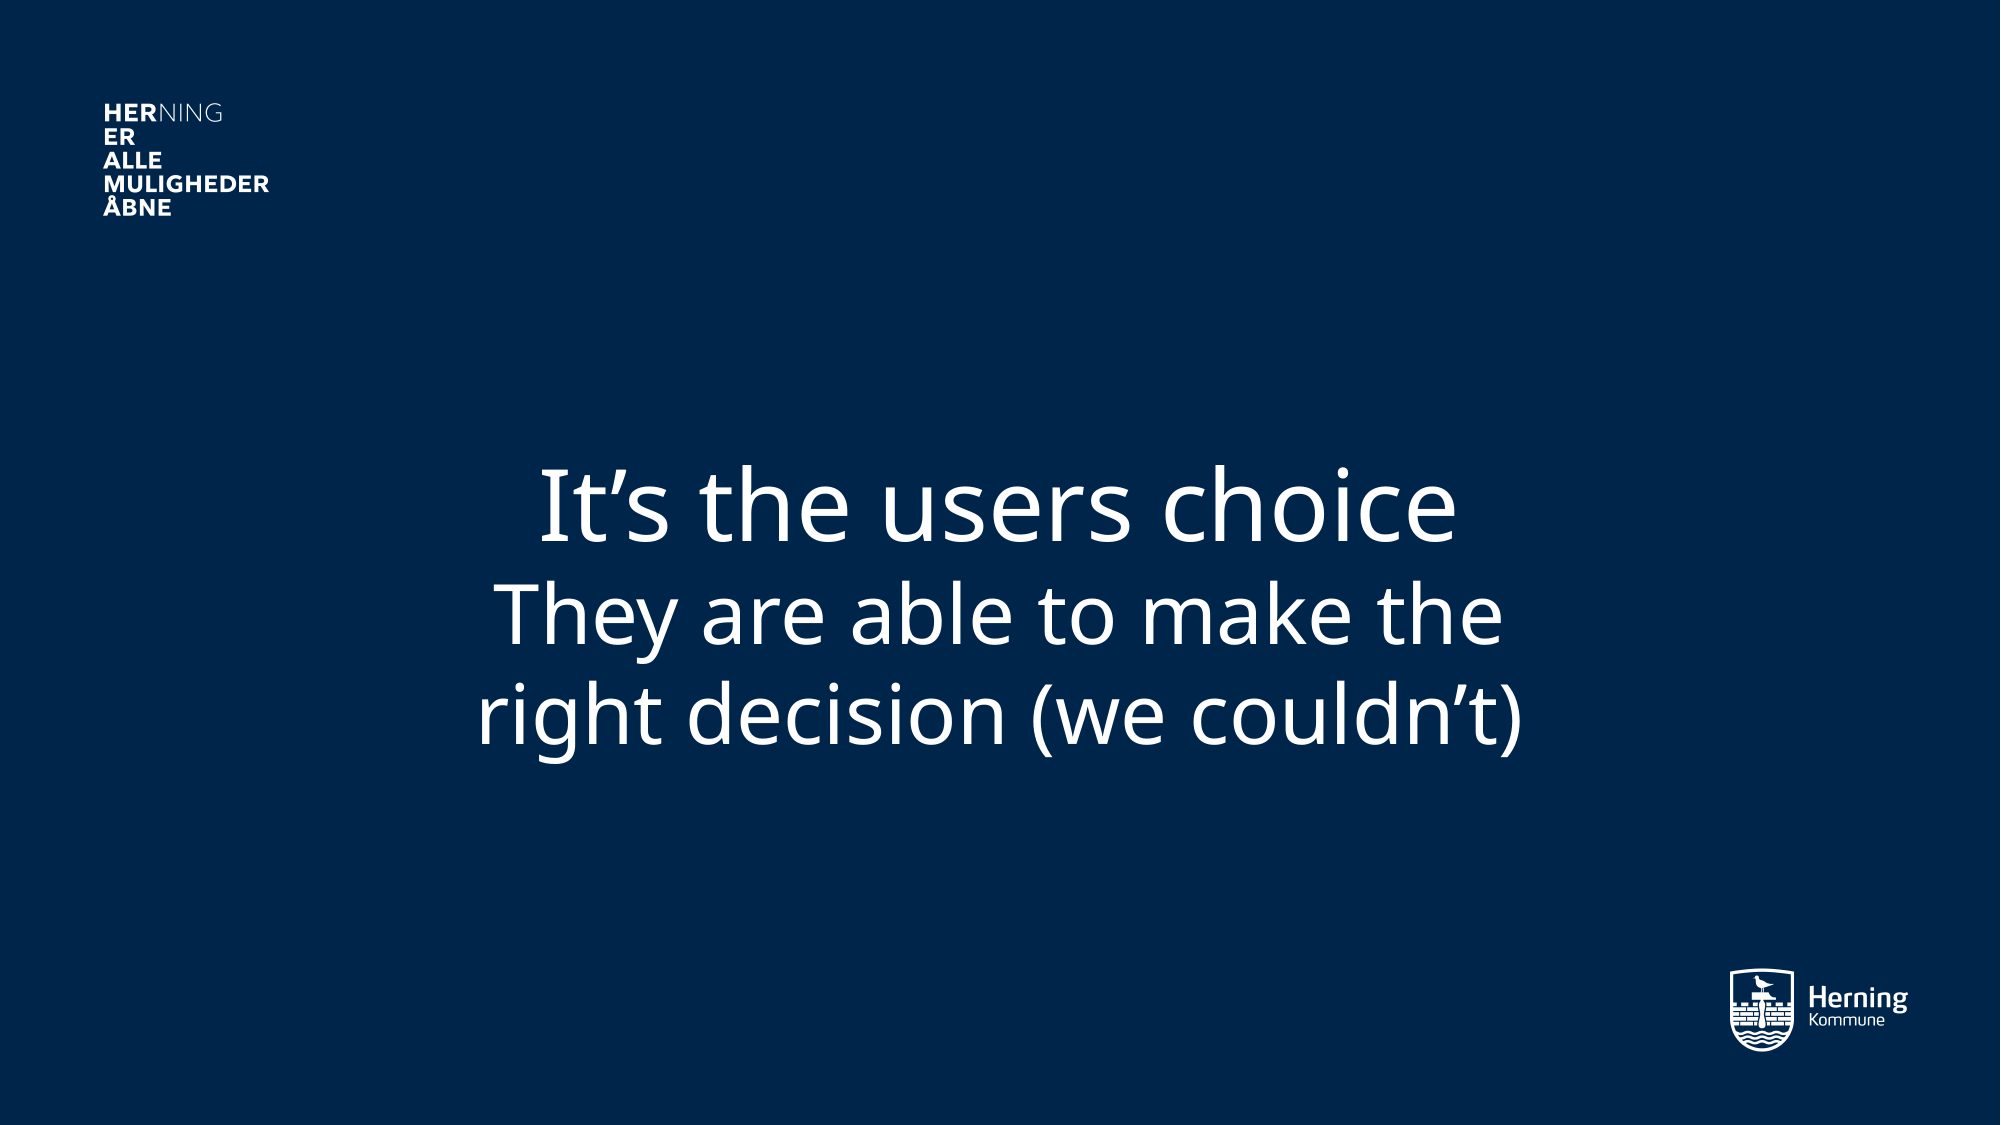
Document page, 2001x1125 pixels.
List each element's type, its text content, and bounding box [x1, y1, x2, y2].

picture [103, 103, 269, 216]
text_box It’s the users choice They are able to make the right decision (we couldn’t) [433, 433, 1567, 769]
picture [1730, 968, 1908, 1052]
